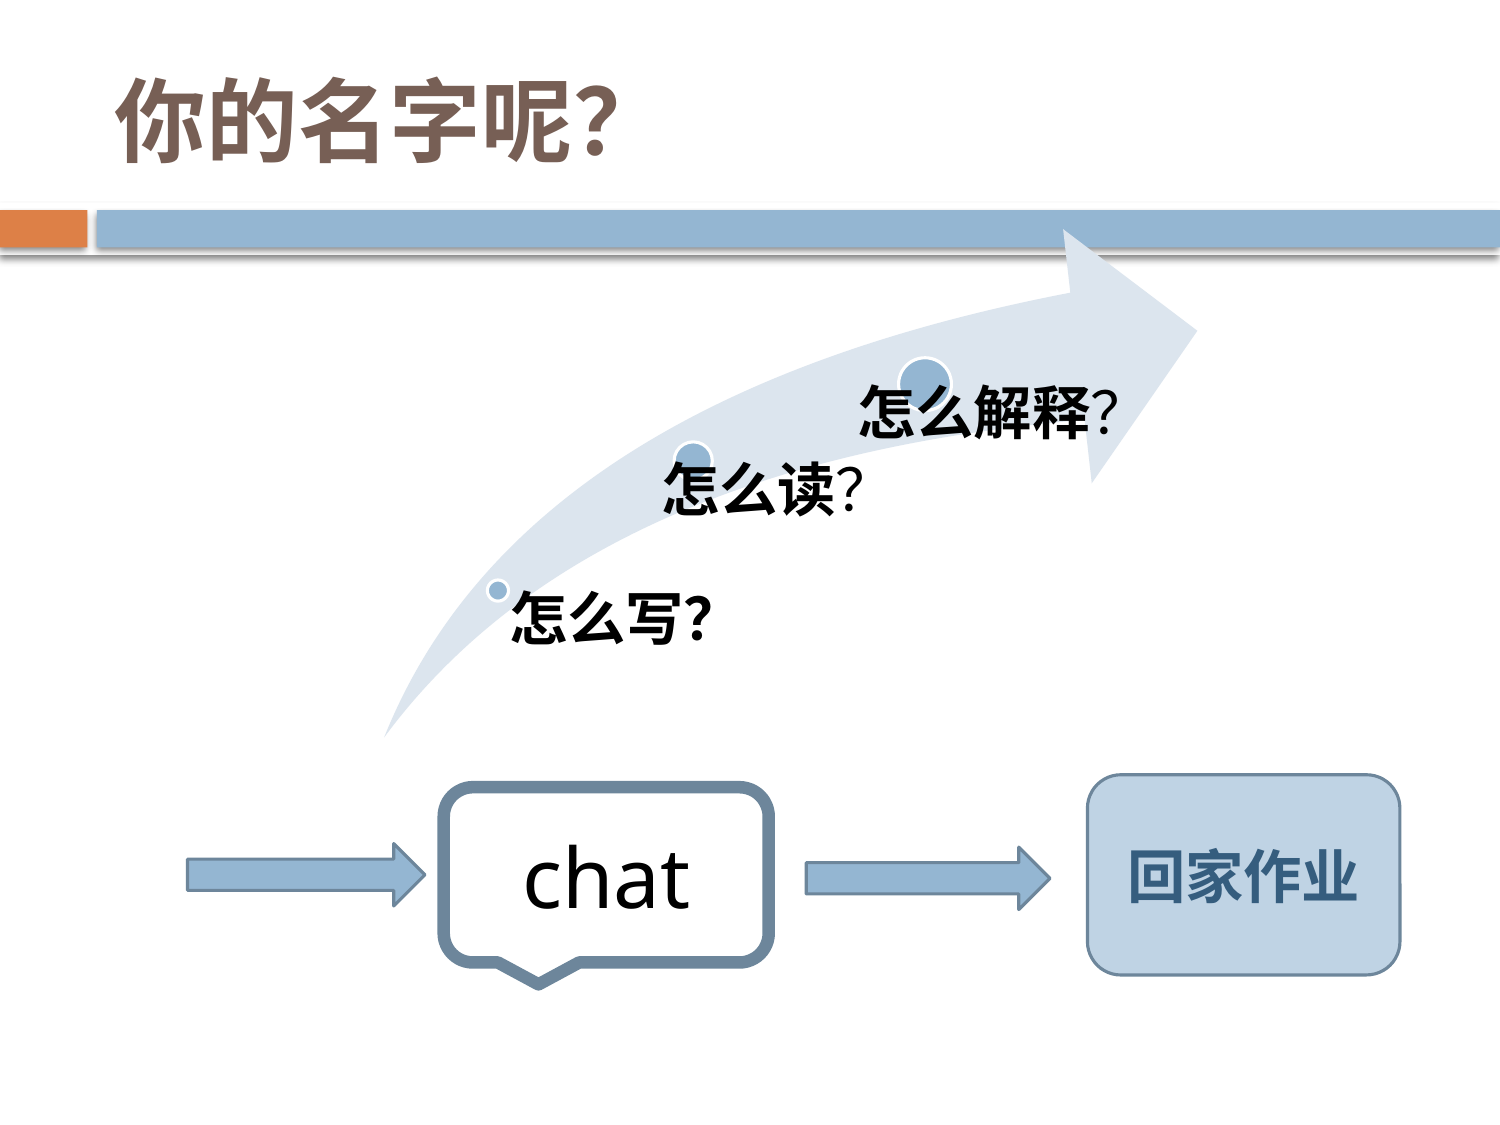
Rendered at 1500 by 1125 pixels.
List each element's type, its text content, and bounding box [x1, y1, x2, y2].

text_box 回家作业 [1085, 773, 1402, 977]
text_box [804, 845, 1052, 912]
title 你的名字呢？ [99, 37, 1438, 200]
text_box chat [480, 817, 733, 933]
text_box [249, 228, 1351, 738]
text_box [185, 842, 427, 908]
text_box t [442, 785, 771, 986]
